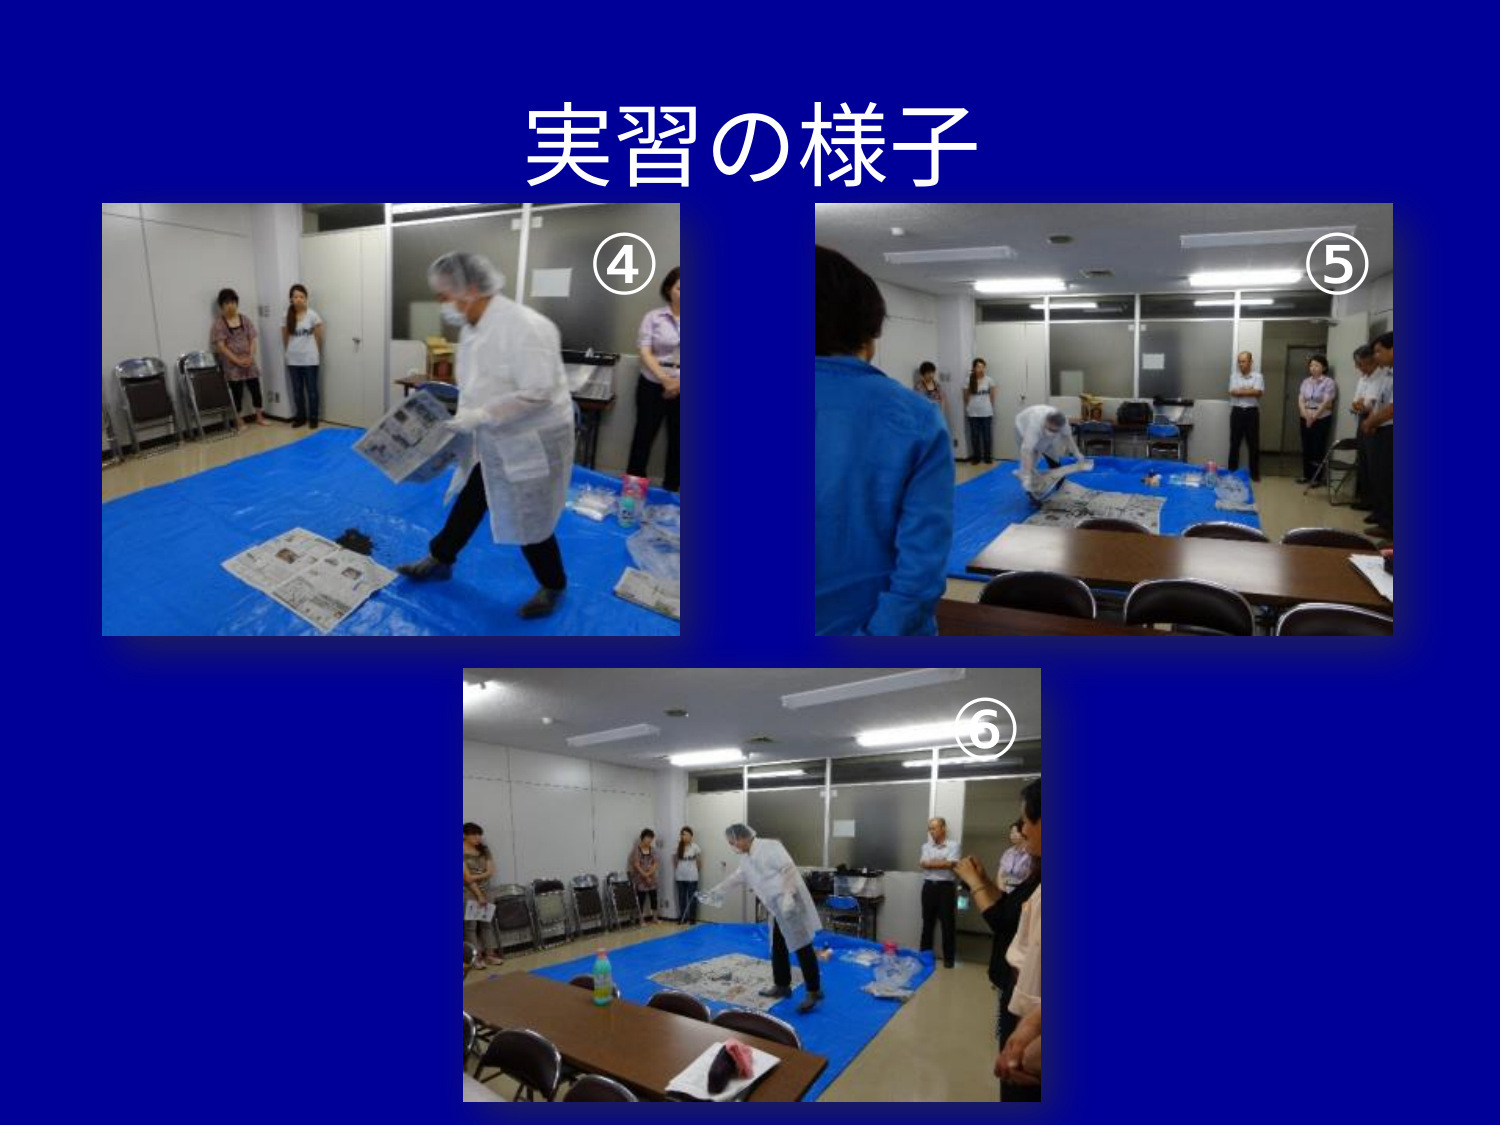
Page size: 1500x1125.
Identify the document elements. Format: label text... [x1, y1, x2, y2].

picture [102, 203, 680, 637]
picture [815, 203, 1393, 637]
title 実習の様子 [76, 66, 1427, 220]
picture [463, 668, 1041, 1102]
